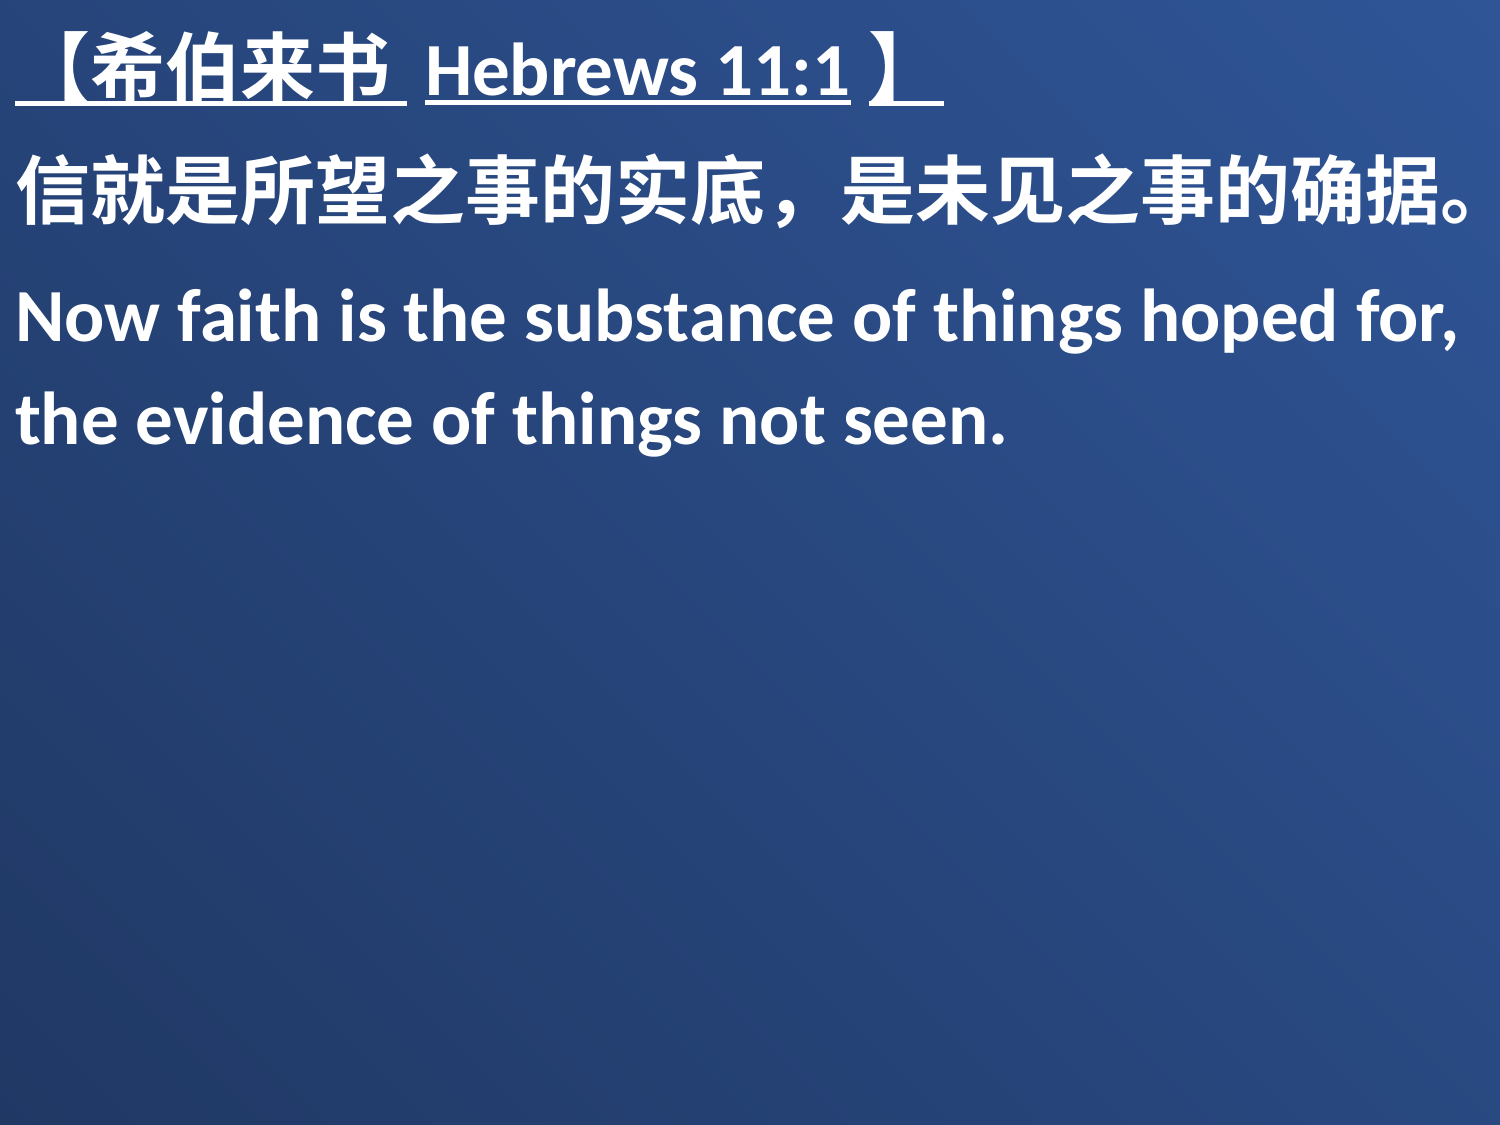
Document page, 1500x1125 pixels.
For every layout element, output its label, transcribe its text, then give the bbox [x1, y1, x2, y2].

subtitle 【希伯来书 Hebrews 11:1】 信就是所望之事的实底，是未见之事的确据。 Now faith is the substance of things hoped for, the evidence of things not seen. [0, 0, 1500, 1125]
